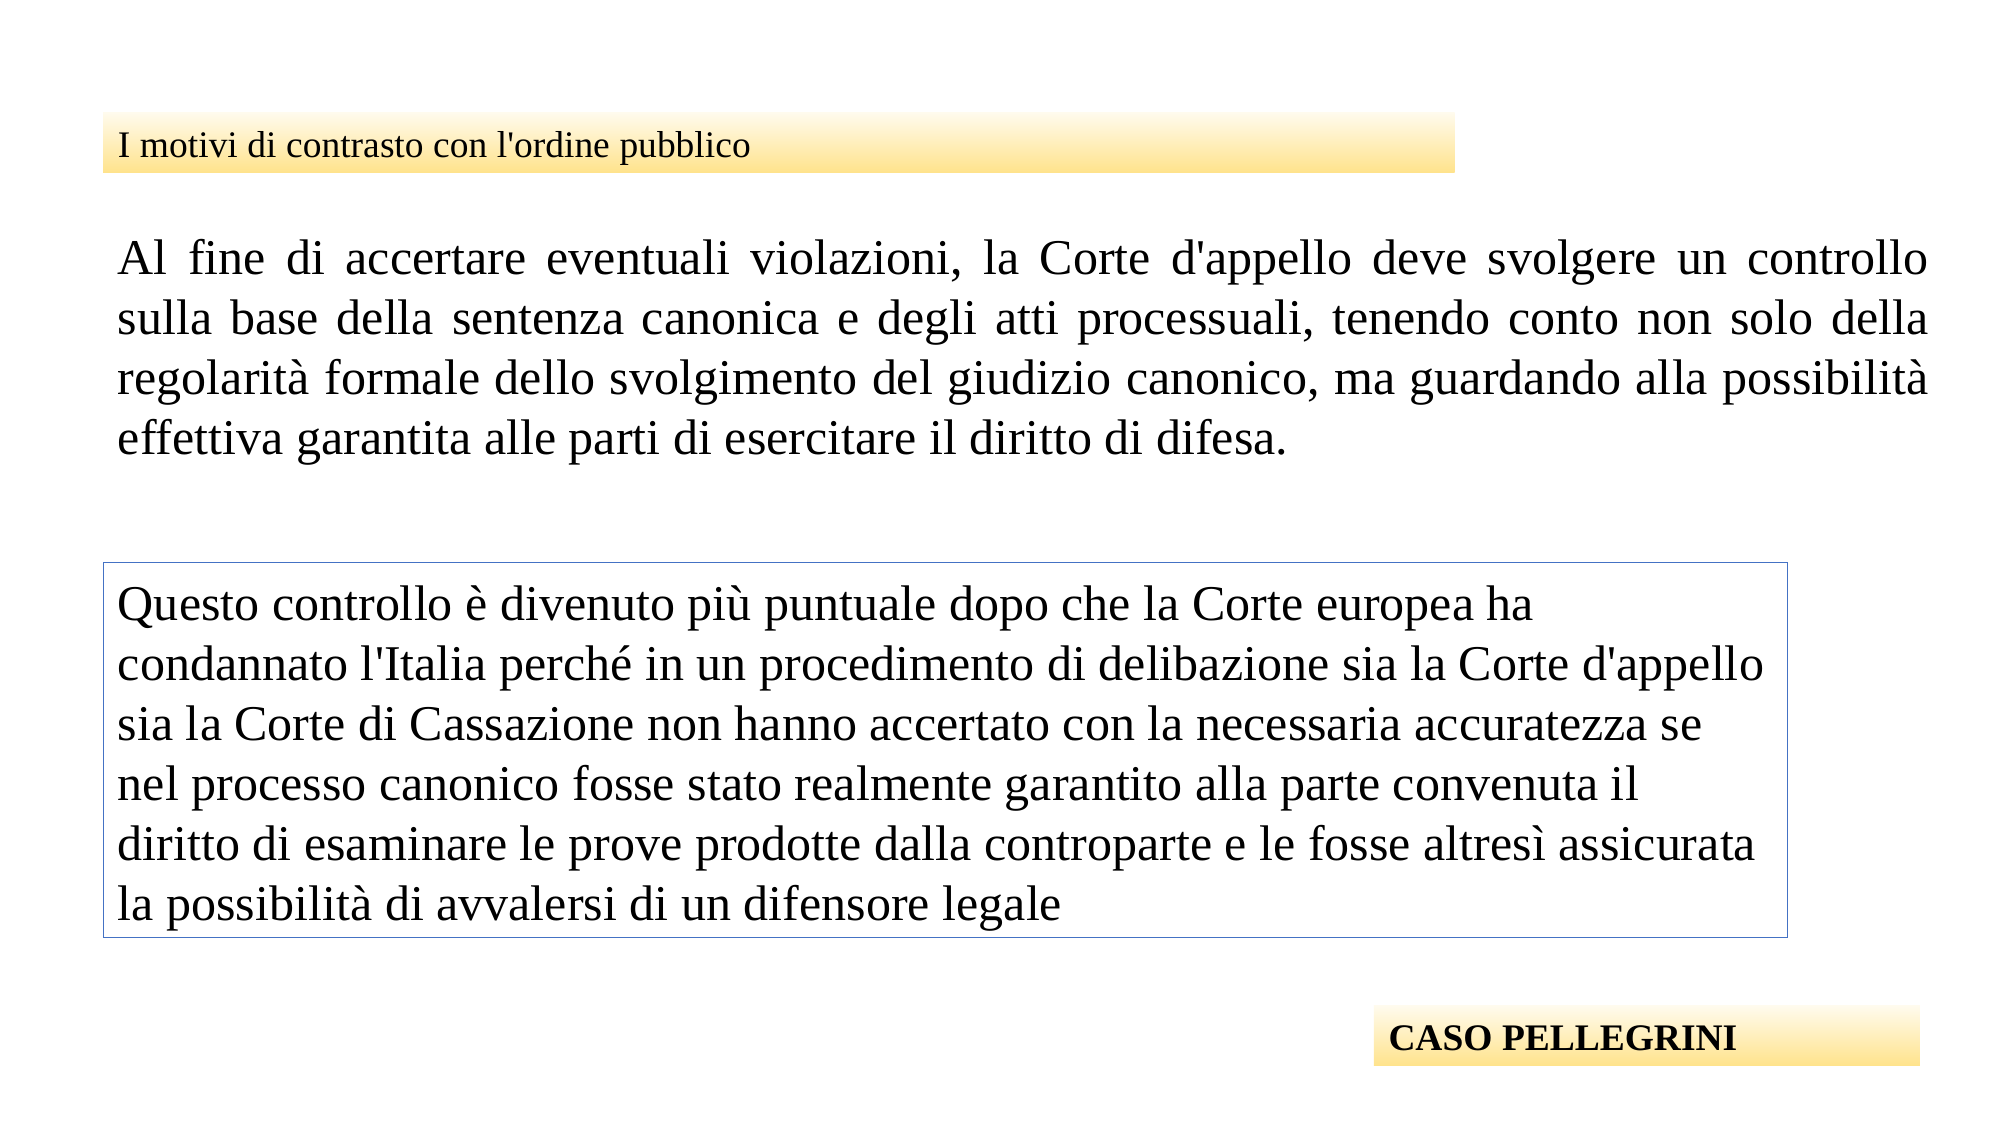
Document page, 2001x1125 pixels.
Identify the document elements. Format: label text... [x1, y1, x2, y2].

text_box CASO PELLEGRINI [1373, 1005, 1920, 1066]
text_box Questo controllo è divenuto più puntuale dopo che la Corte europea ha condannato l'Italia perché in un procedimento di delibazione sia la Corte d'appello sia la Corte di Cassazione non hanno accertato con la necessaria accuratezza se nel processo canonico fosse stato realmente garantito alla parte convenuta il diritto di esaminare le prove prodotte dalla controparte e le fosse altresì assicurata la possibilità di avvalersi di un difensore legale [103, 562, 1788, 938]
text_box I motivi di contrasto con l'ordine pubblico [103, 112, 1455, 173]
text_box Al fine di accertare eventuali violazioni, la Corte d'appello deve svolgere un controllo sulla base della sentenza canonica e degli atti processuali, tenendo conto non solo della regolarità formale dello svolgimento del giudizio canonico, ma guardando alla possibilità effettiva garantita alle parti di esercitare il diritto di difesa. [103, 217, 1946, 472]
